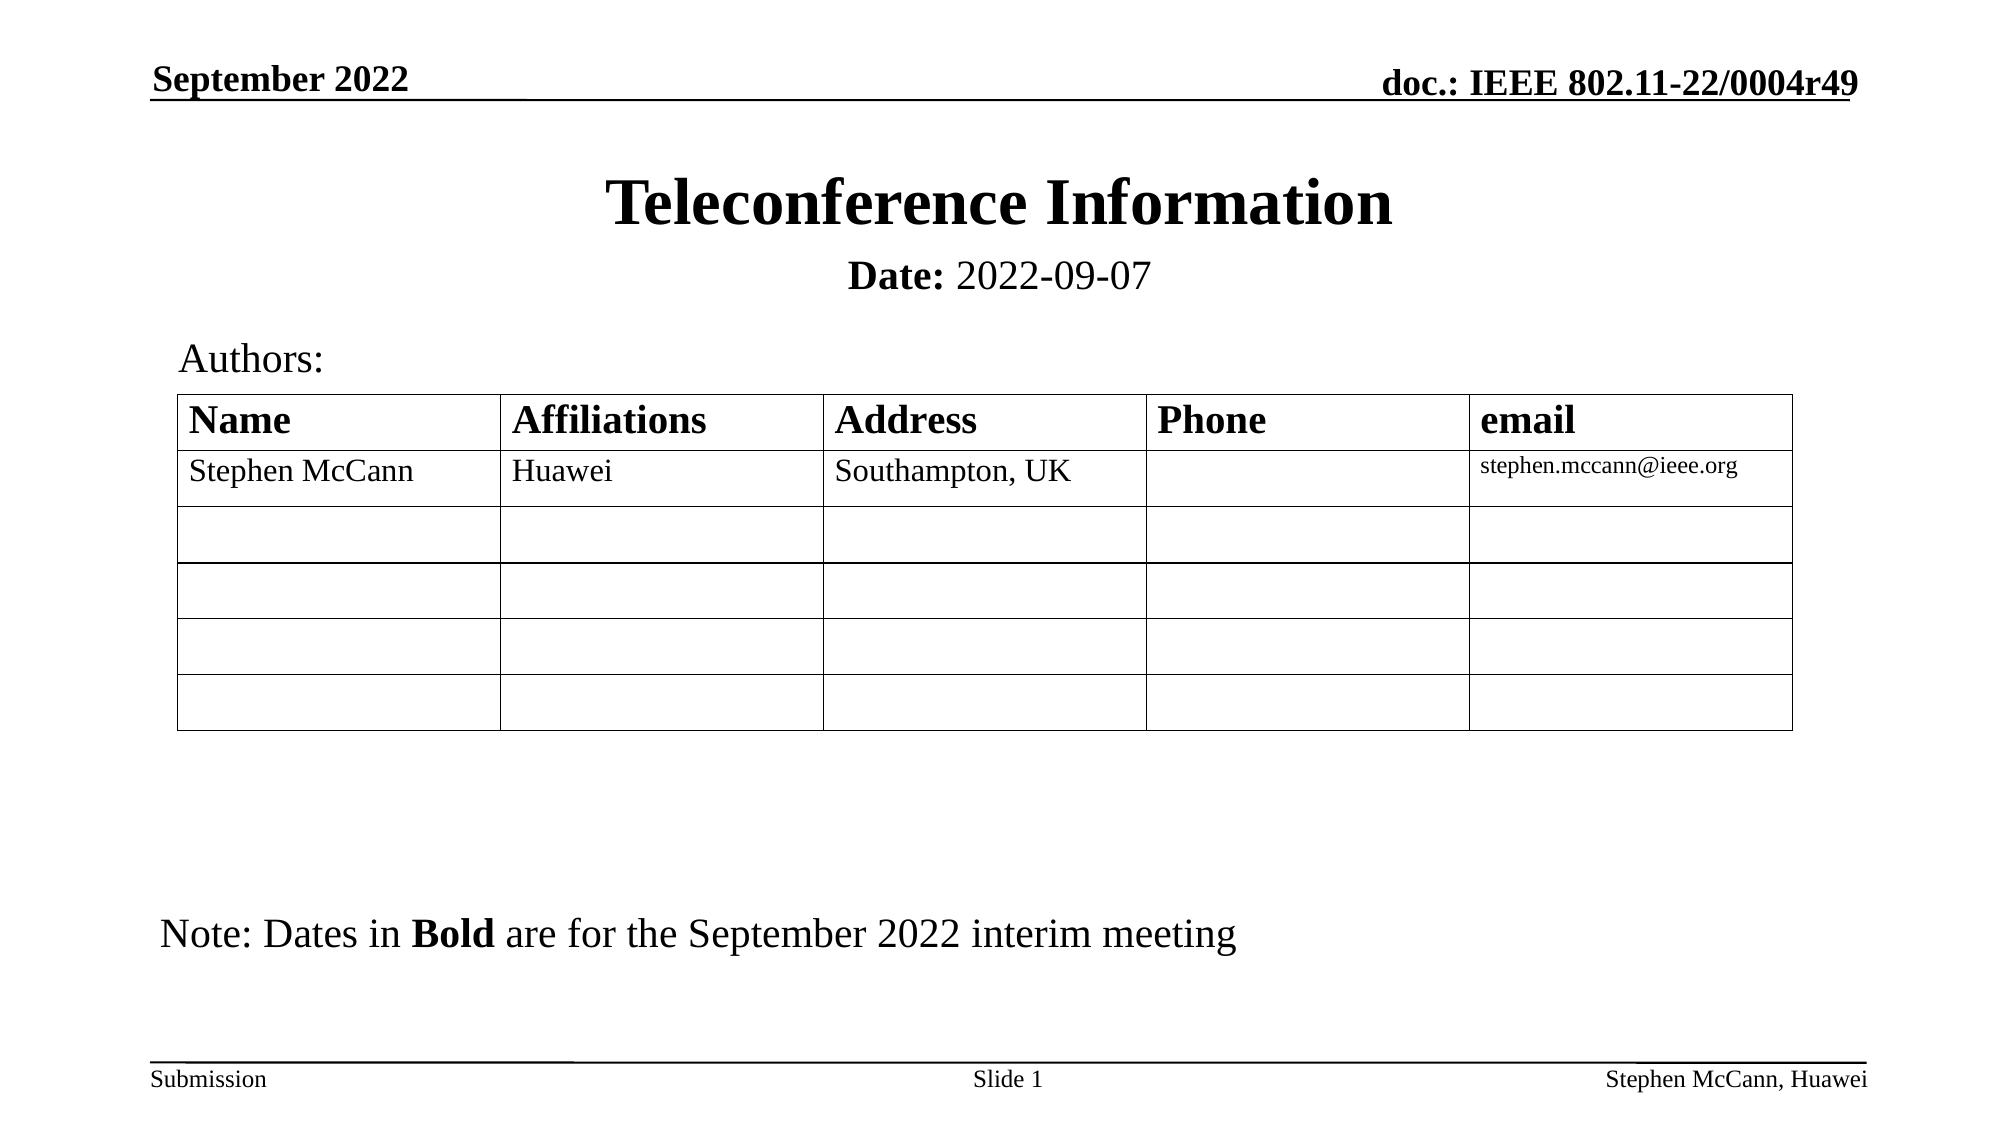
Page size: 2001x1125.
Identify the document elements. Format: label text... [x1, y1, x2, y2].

slide_number Slide 1 [950, 1061, 1067, 1123]
title Teleconference Information [149, 76, 1851, 319]
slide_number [152, 54, 563, 100]
text_box Authors: [162, 323, 401, 387]
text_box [162, 393, 1842, 800]
footer Stephen McCann, Huawei [1171, 1061, 1869, 1093]
text_box Note: Dates in Bold are for the September 2022 interim meeting [145, 898, 1281, 963]
subtitle Date: 2022-09-07 [299, 239, 1701, 319]
